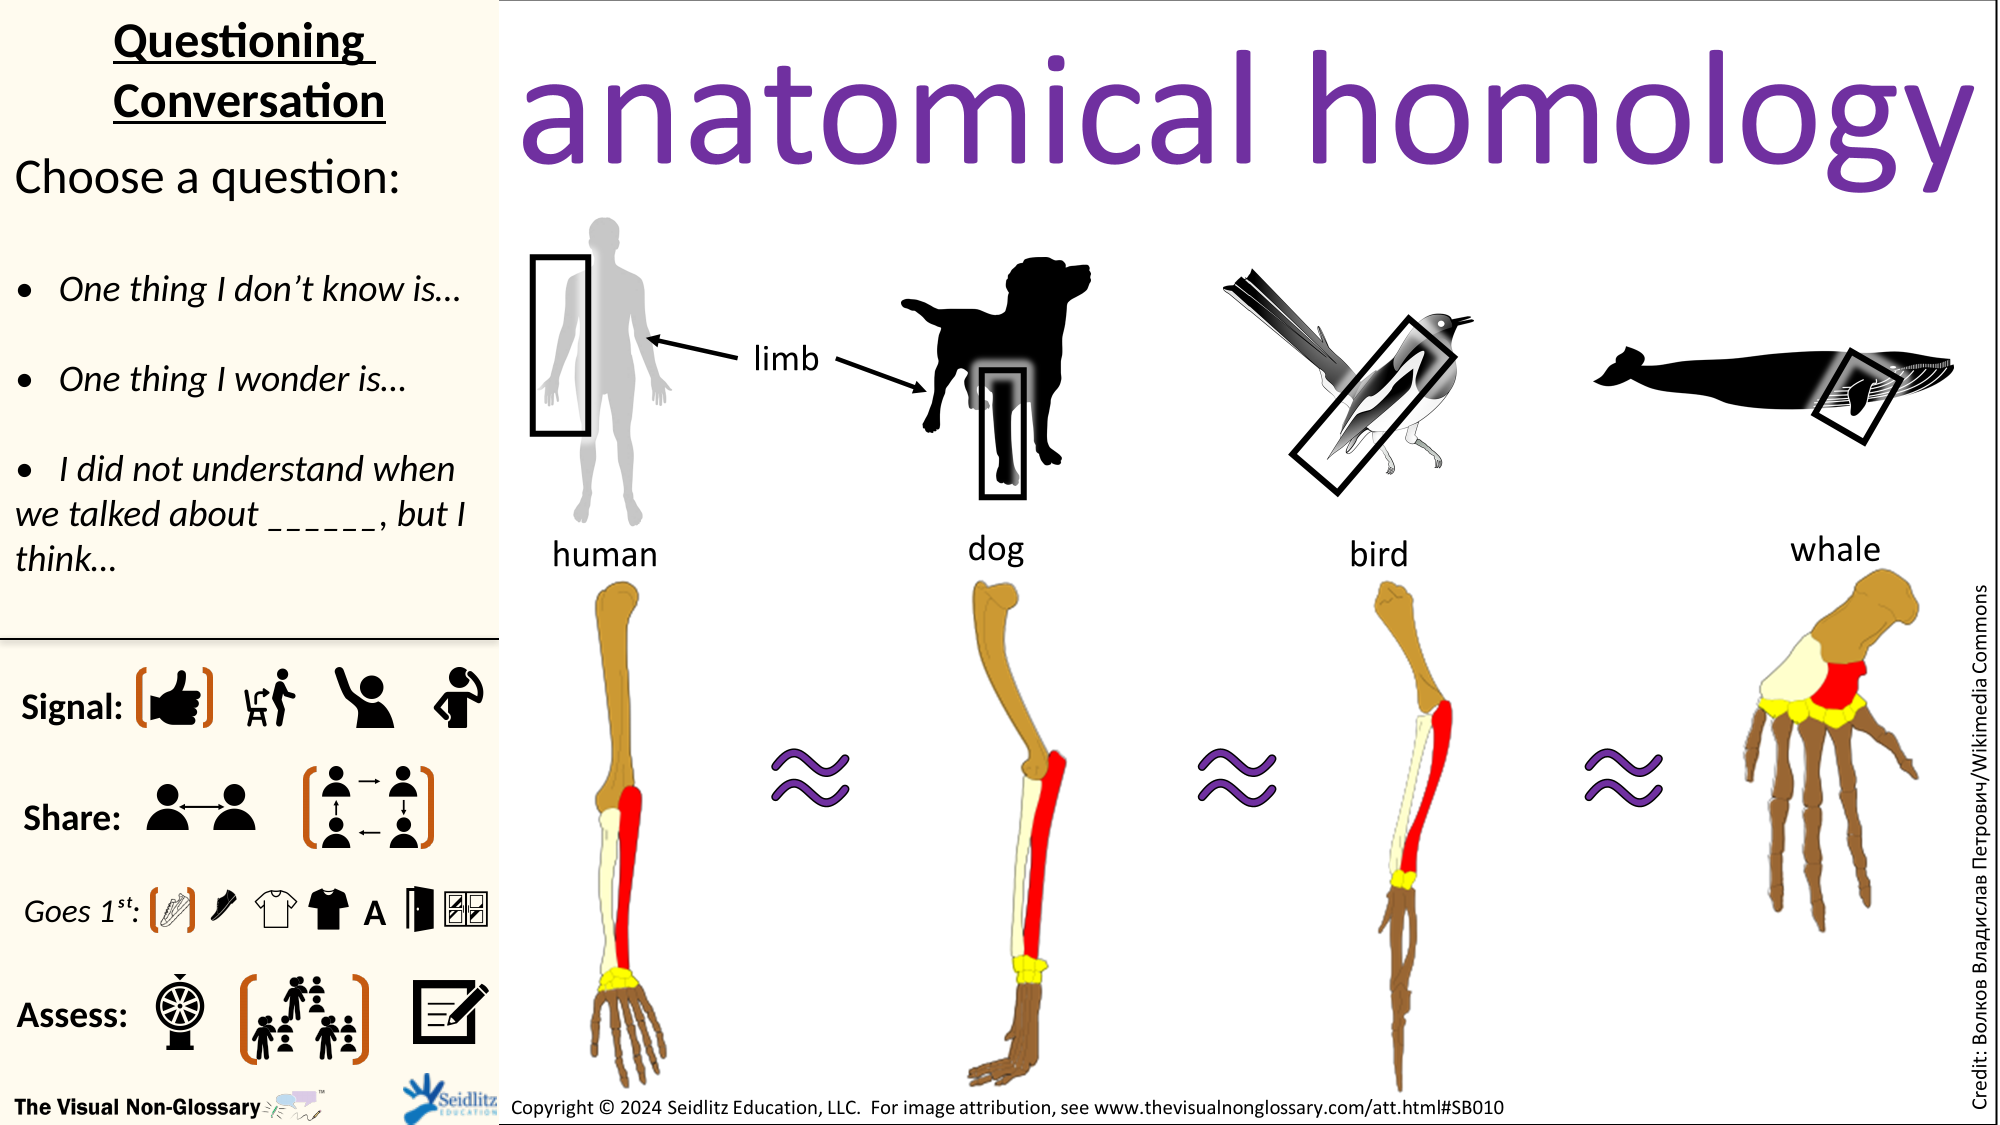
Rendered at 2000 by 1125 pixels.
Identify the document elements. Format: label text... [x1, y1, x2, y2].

picture [413, 974, 490, 1051]
picture [239, 974, 370, 1066]
picture [239, 667, 301, 728]
picture [499, 0, 2000, 1125]
picture [428, 667, 490, 728]
picture [253, 886, 299, 932]
text_box Signal: [6, 674, 136, 735]
text_box • One thing I don’t know is… • One thing I wonder is… • I did not understand when we talked about ______, but I think… [0, 211, 494, 587]
text_box A [348, 880, 402, 941]
text_box Questioning Conversation [98, 0, 401, 135]
picture [202, 886, 241, 925]
picture [0, 1084, 328, 1125]
text_box Assess: [1, 982, 137, 1043]
picture [397, 886, 490, 932]
picture [305, 886, 352, 932]
text_box Share: [8, 785, 137, 846]
picture [302, 766, 434, 850]
picture [136, 667, 214, 728]
text_box Choose a question: [0, 135, 494, 211]
text_box Goes 1ˢᵗ: [9, 881, 156, 937]
picture [403, 1073, 497, 1125]
picture [149, 886, 196, 934]
picture [142, 974, 218, 1051]
picture [145, 784, 257, 830]
picture [334, 667, 395, 728]
